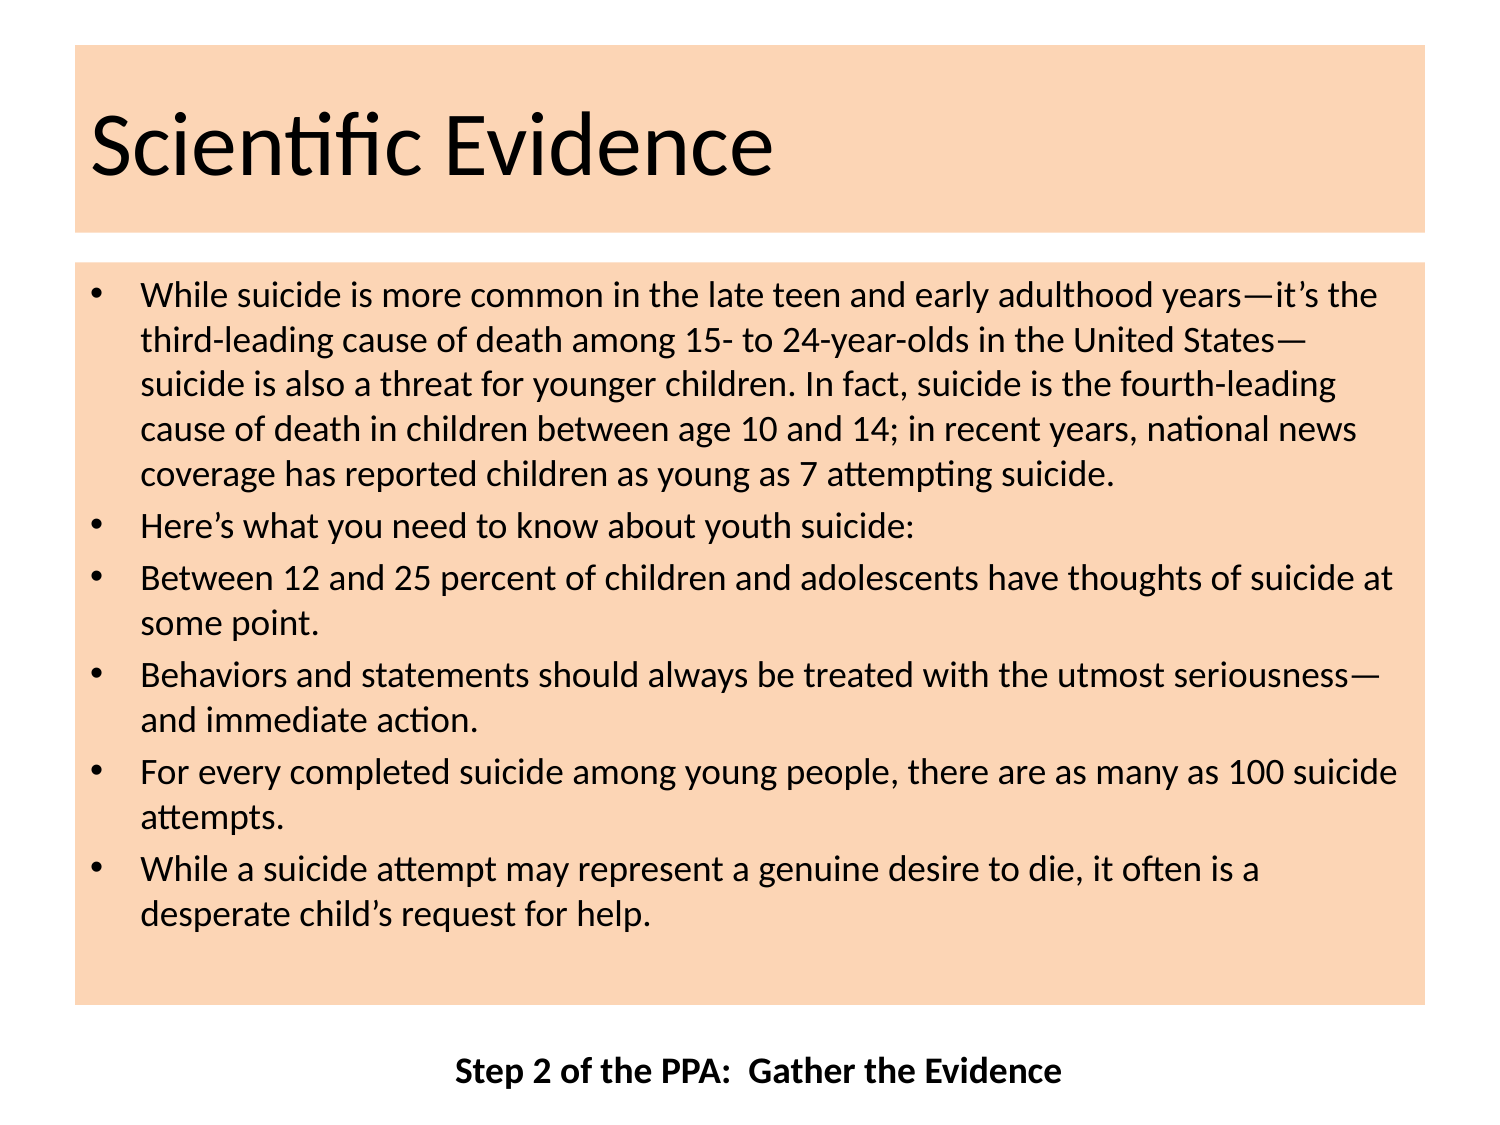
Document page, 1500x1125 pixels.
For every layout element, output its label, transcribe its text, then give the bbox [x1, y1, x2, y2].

list While suicide is more common in the late teen and early adulthood years—it’s the third-leading cause of death among 15- to 24-year-olds in the United States—suicide is also a threat for younger children. In fact, suicide is the fourth-leading cause of death in children between age 10 and 14; in recent years, national news coverage has reported children as young as 7 attempting suicide. Here’s what you need to know about youth suicide: Between 12 and 25 percent of children and adolescents have thoughts of suicide at some point. Behaviors and statements should always be treated with the utmost seriousness—and immediate action. For every completed suicide among young people, there are as many as 100 suicide attempts. While a suicide attempt may represent a genuine desire to die, it often is a desperate child’s request for help. [75, 262, 1425, 1005]
title Scientific Evidence [75, 45, 1425, 233]
text_box Step 2 of the PPA: Gather the Evidence [440, 1038, 1079, 1099]
